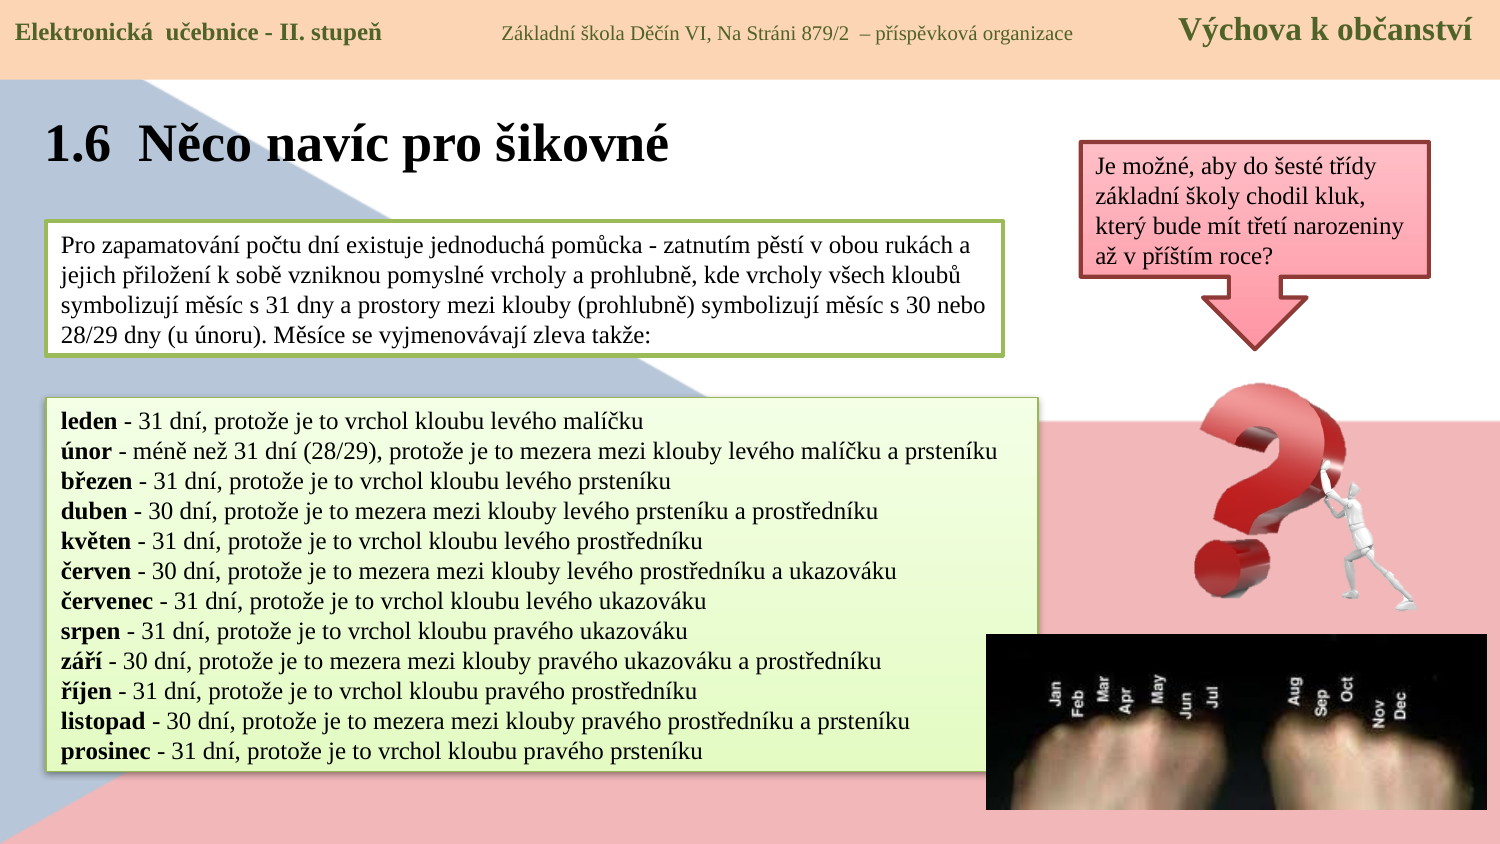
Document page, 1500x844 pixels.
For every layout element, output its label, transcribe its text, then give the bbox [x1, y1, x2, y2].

text_box leden - 31 dní, protože je to vrchol kloubu levého malíčku únor - méně než 31 dní (28/29), protože je to mezera mezi klouby levého malíčku a prsteníku březen - 31 dní, protože je to vrchol kloubu levého prsteníku duben - 30 dní, protože je to mezera mezi klouby levého prsteníku a prostředníku květen - 31 dní, protože je to vrchol kloubu levého prostředníku červen - 30 dní, protože je to mezera mezi klouby levého prostředníku a ukazováku červenec - 31 dní, protože je to vrchol kloubu levého ukazováku srpen - 31 dní, protože je to vrchol kloubu pravého ukazováku září - 30 dní, protože je to mezera mezi klouby pravého ukazováku a prostředníku říjen - 31 dní, protože je to vrchol kloubu pravého prostředníku listopad - 30 dní, protože je to mezera mezi klouby pravého prostředníku a prsteníku prosinec - 31 dní, protože je to vrchol kloubu pravého prsteníku [45, 397, 1039, 772]
text_box Je možné, aby do šesté třídy základní školy chodil kluk, který bude mít třetí narozeniny až v příštím roce? [1078, 139, 1431, 352]
picture [985, 633, 1487, 810]
text_box 1.6 Něco navíc pro šikovné [29, 91, 691, 189]
text_box Pro zapamatování počtu dní existuje jednoduchá pomůcka - zatnutím pěstí v obou rukách a jejich přiložení k sobě vzniknou pomyslné vrcholy a prohlubně, kde vrcholy všech kloubů symbolizují měsíc s 31 dny a prostory mezi klouby (prohlubně) symbolizují měsíc s 30 nebo 28/29 dny (u únoru). Měsíce se vyjmenovávají zleva takže: [44, 219, 1005, 358]
picture [1122, 357, 1487, 631]
text_box Elektronická učebnice - II. stupeň Základní škola Děčín VI, Na Stráni 879/2 – příspěvková organizace Výchova k občanství [0, 0, 1500, 80]
